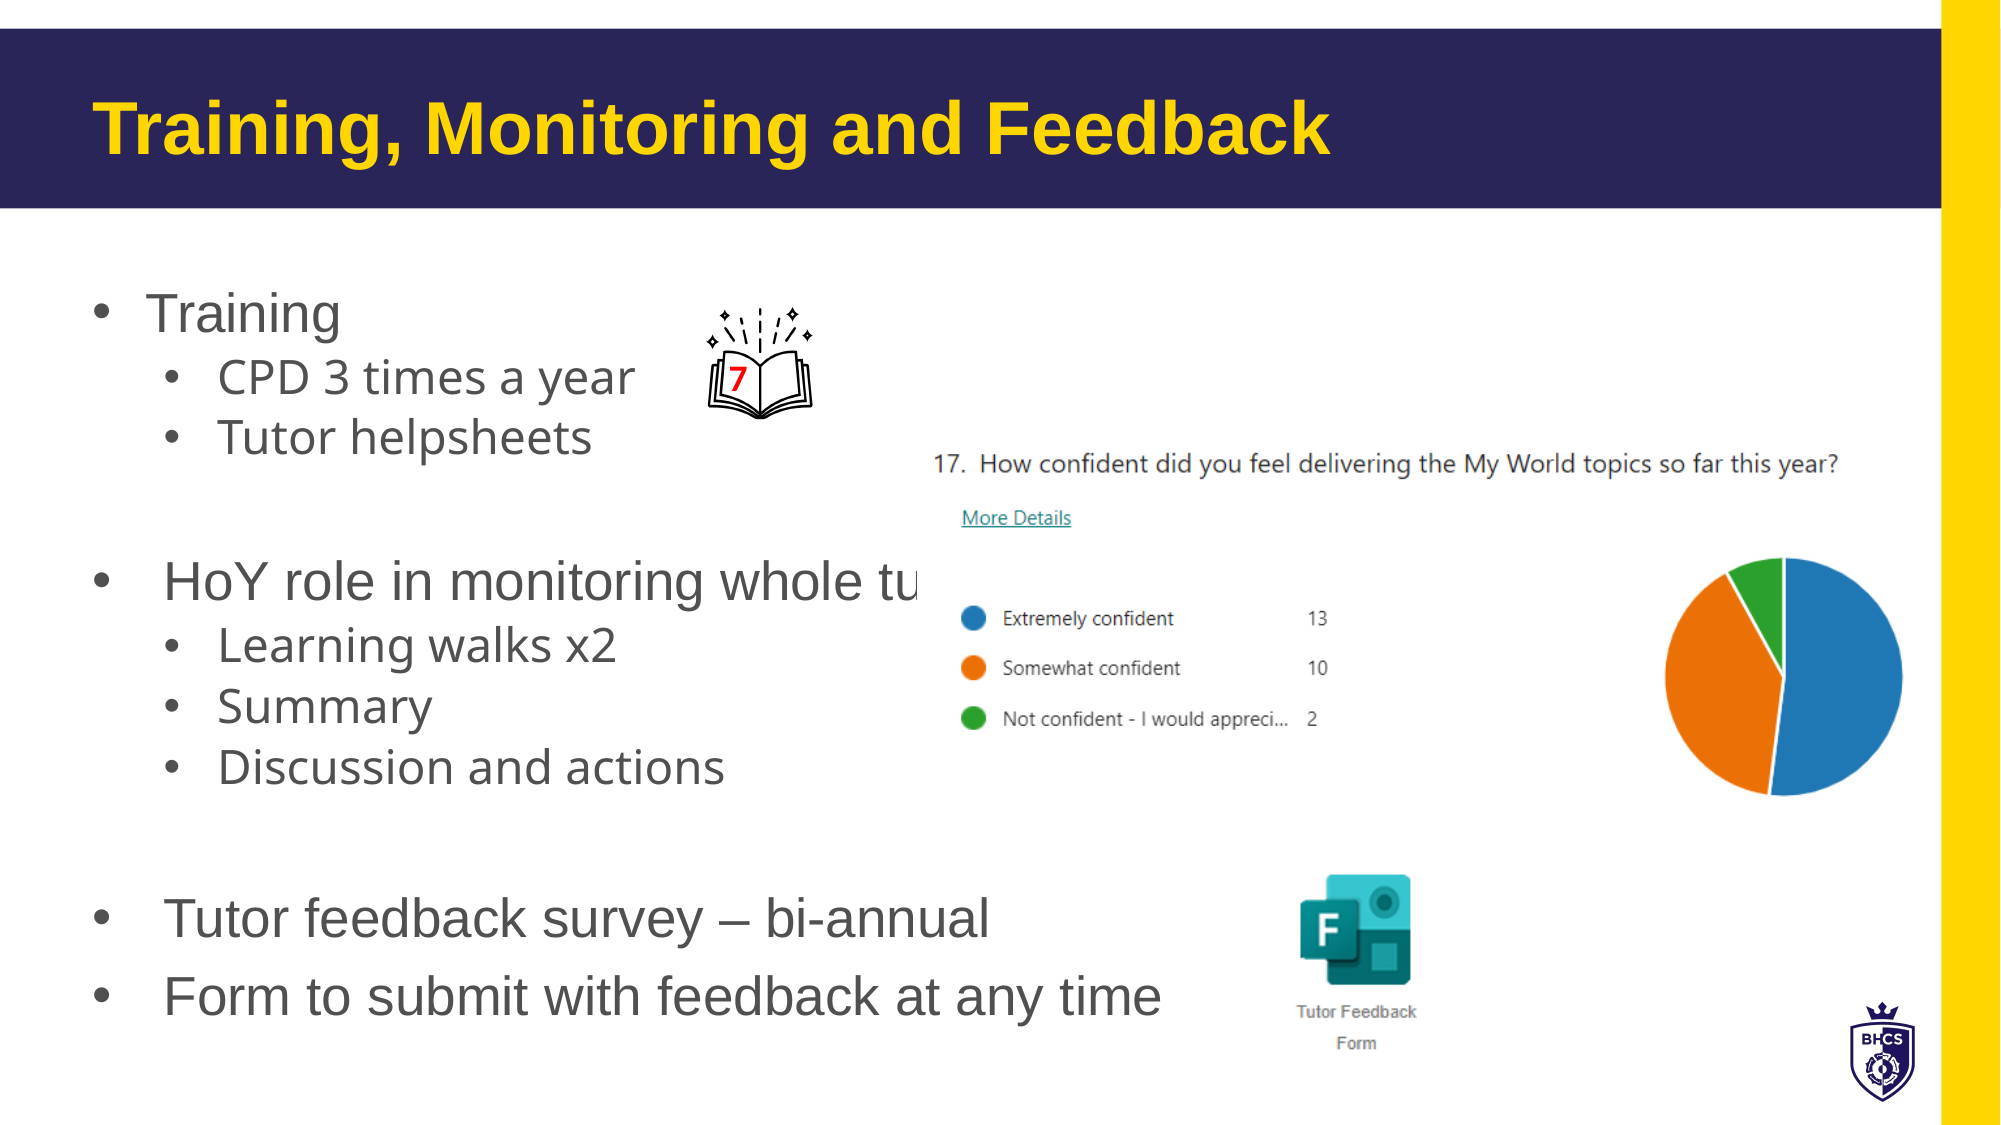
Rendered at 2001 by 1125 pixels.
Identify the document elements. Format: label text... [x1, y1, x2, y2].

title Training, Monitoring and Feedback [77, 82, 1830, 209]
picture [1260, 856, 1464, 1059]
list Training CPD 3 times a year Tutor helpsheets HoY role in monitoring whole tutor programme Learning walks x2 Summary Discussion and actions Tutor feedback survey – bi-annual Form to submit with feedback at any time [77, 277, 1310, 1059]
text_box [700, 304, 820, 424]
picture [917, 435, 1932, 807]
picture [1825, 995, 1940, 1110]
